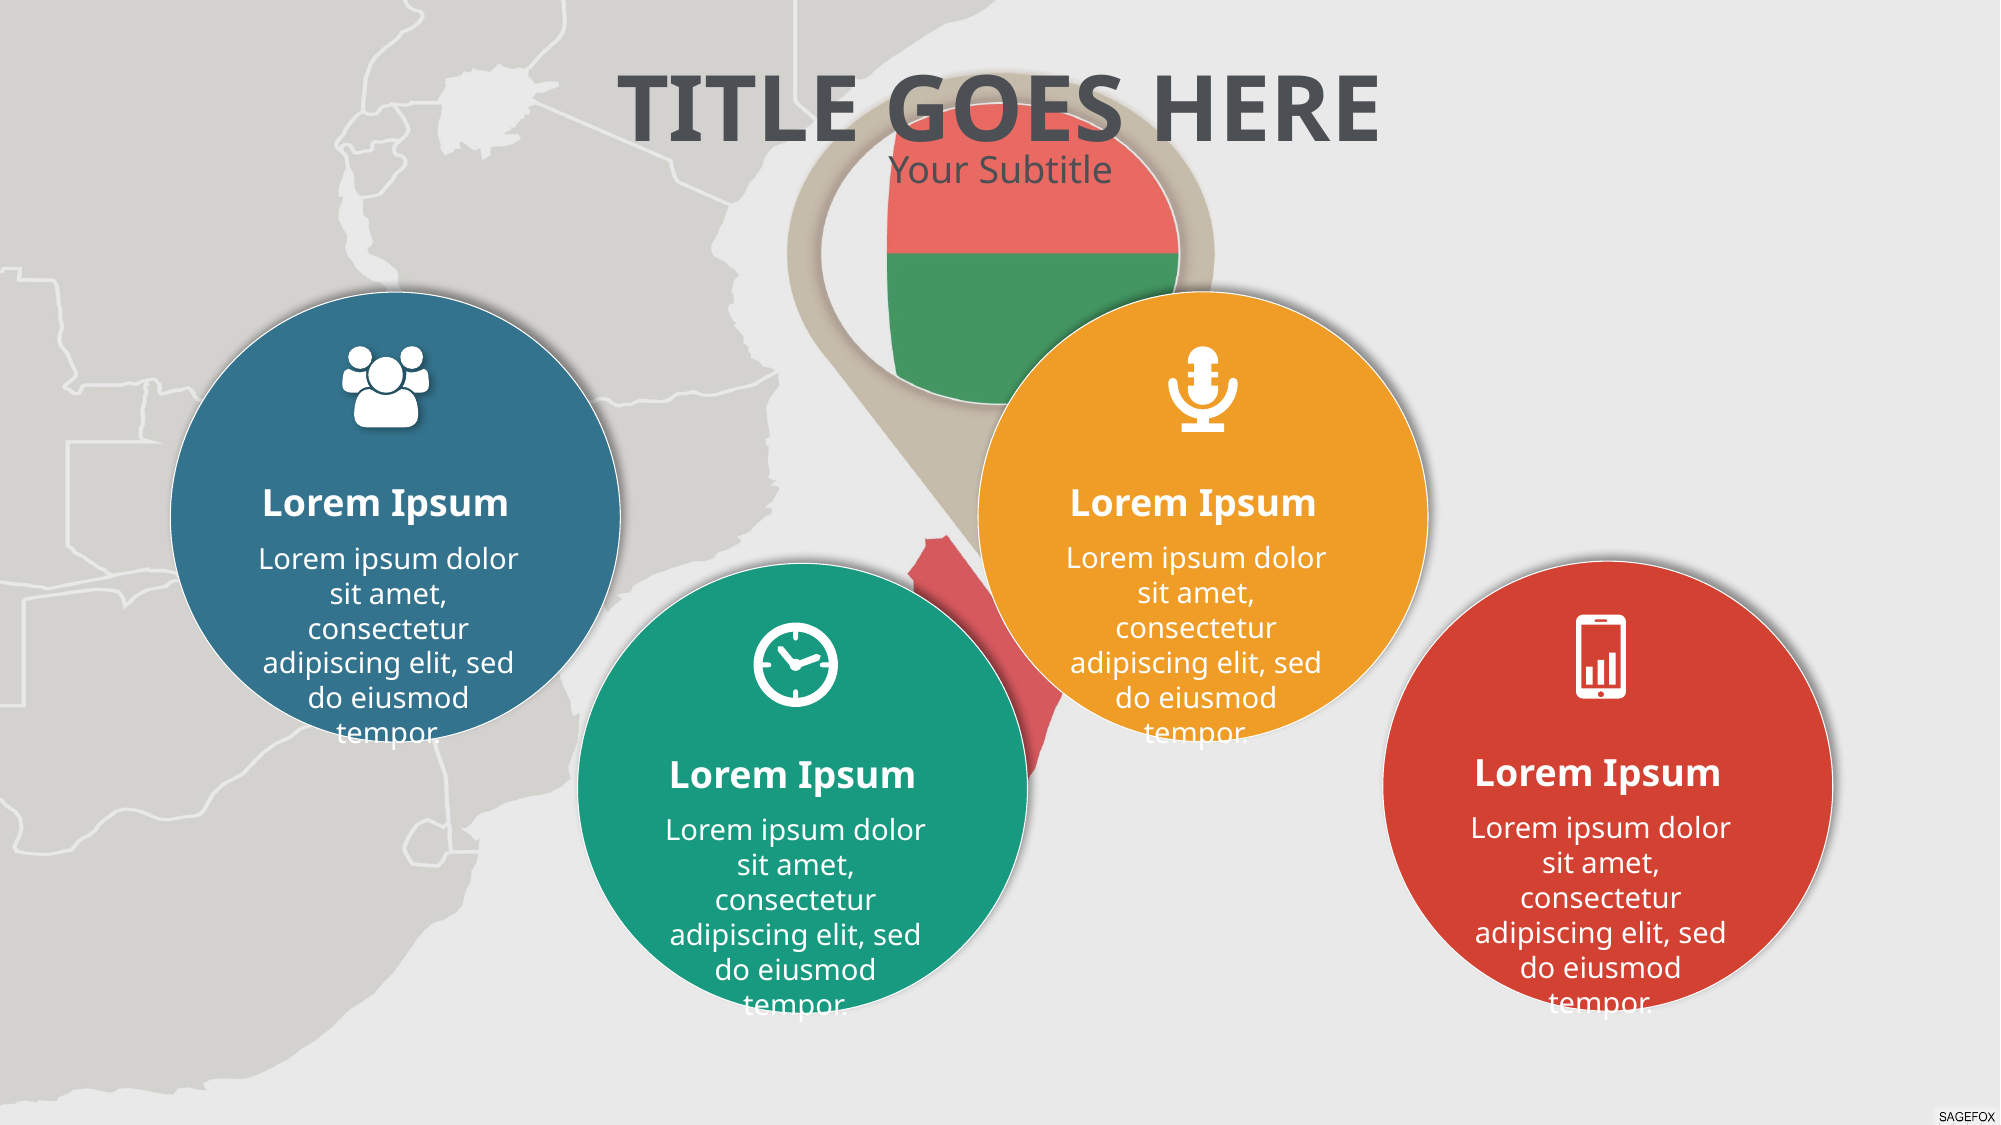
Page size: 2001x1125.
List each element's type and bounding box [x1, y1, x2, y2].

text_box [753, 622, 838, 707]
text_box [642, 743, 943, 961]
text_box [576, 562, 1029, 1015]
text_box [1381, 560, 1834, 1013]
text_box [976, 290, 1430, 743]
text_box [1447, 741, 1748, 959]
picture [1936, 1111, 1997, 1125]
text_box [1168, 346, 1238, 432]
text_box [235, 471, 536, 690]
text_box [1043, 471, 1344, 689]
text_box [1575, 614, 1626, 699]
text_box [548, 42, 1452, 199]
text_box [342, 346, 429, 428]
text_box [169, 291, 622, 744]
